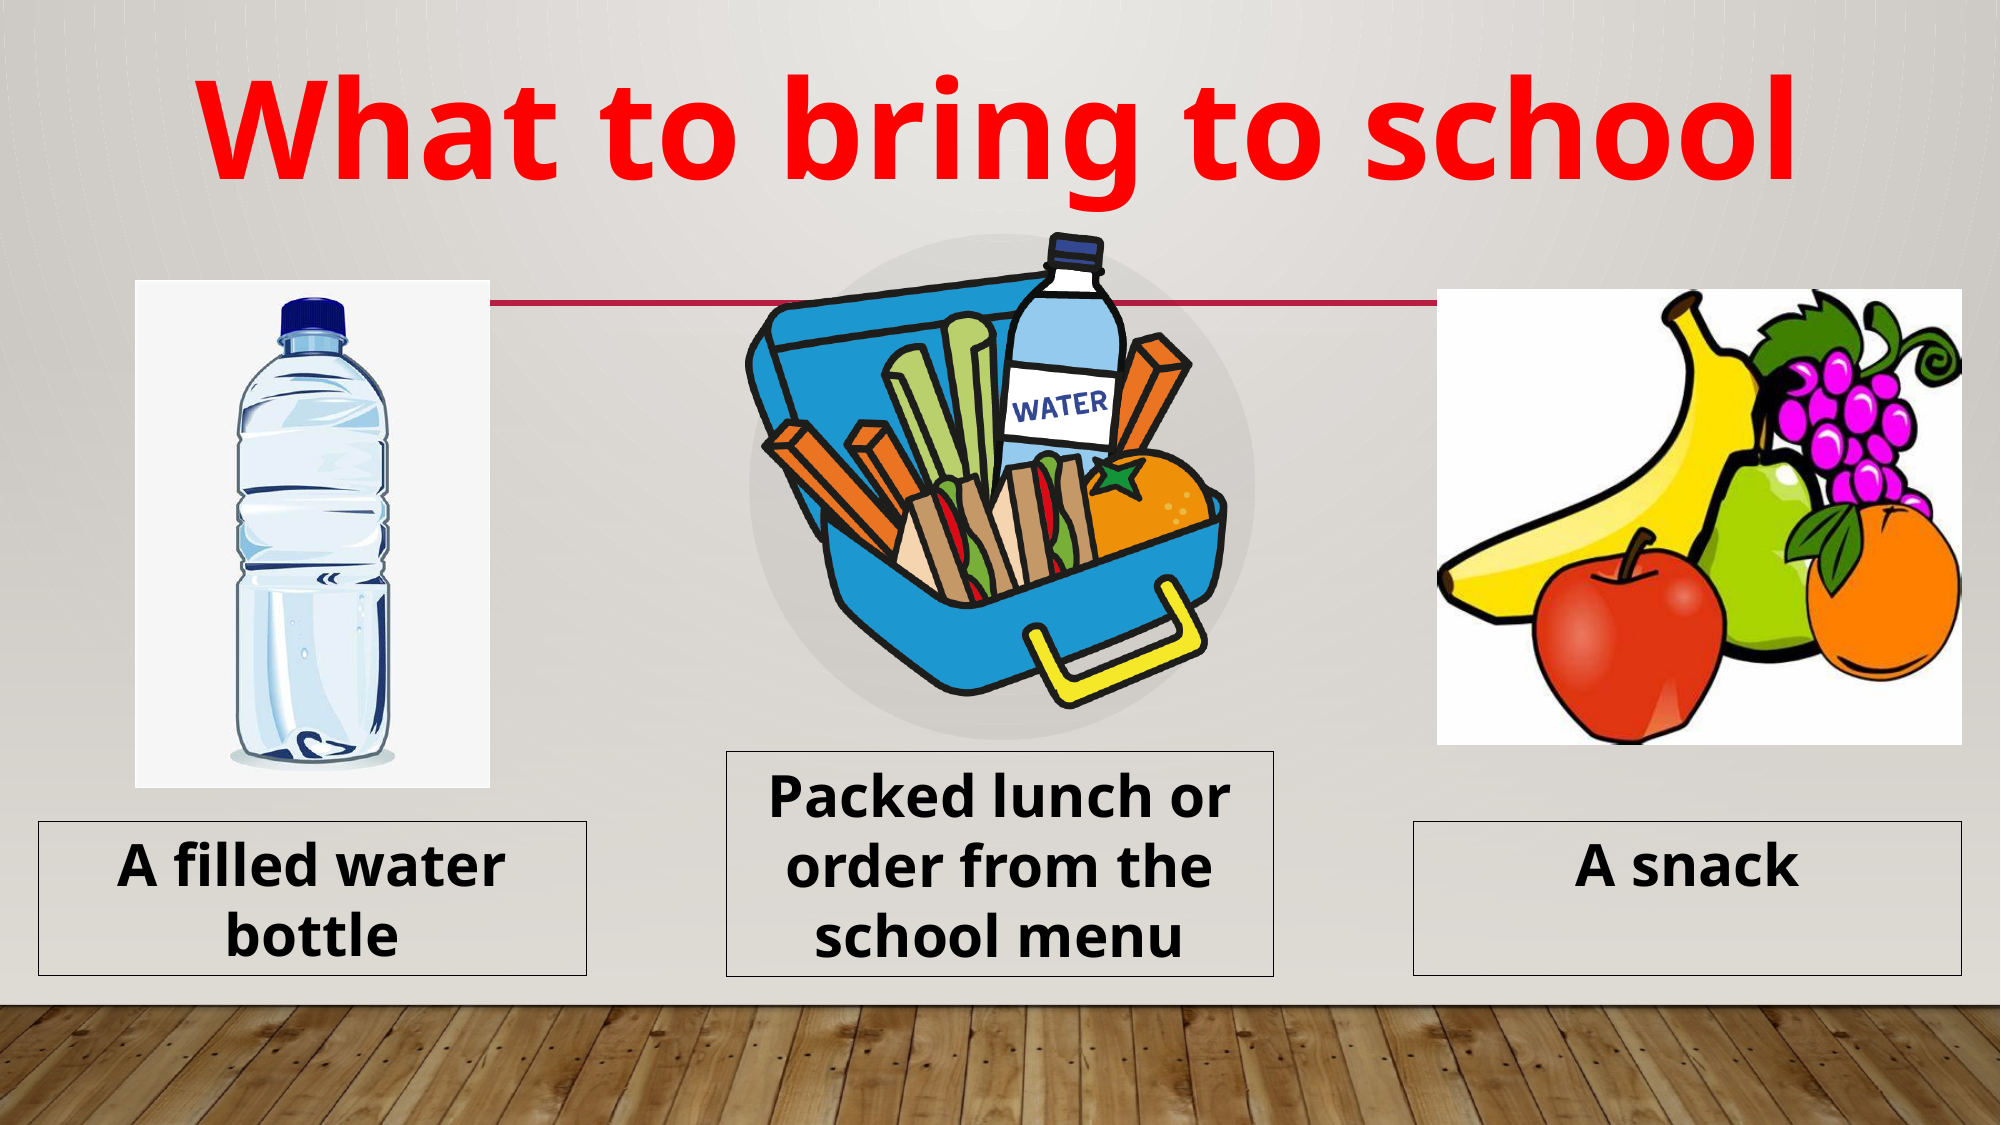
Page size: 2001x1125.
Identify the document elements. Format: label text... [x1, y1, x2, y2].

text_box Packed lunch or order from the school menu [726, 751, 1274, 977]
picture [1437, 289, 1962, 746]
picture [134, 280, 490, 788]
text_box A snack [1413, 821, 1962, 976]
text_box A filled water bottle [38, 821, 587, 976]
picture [745, 232, 1255, 740]
picture [0, 1005, 2000, 1125]
text_box What to bring to school [180, 34, 1820, 215]
